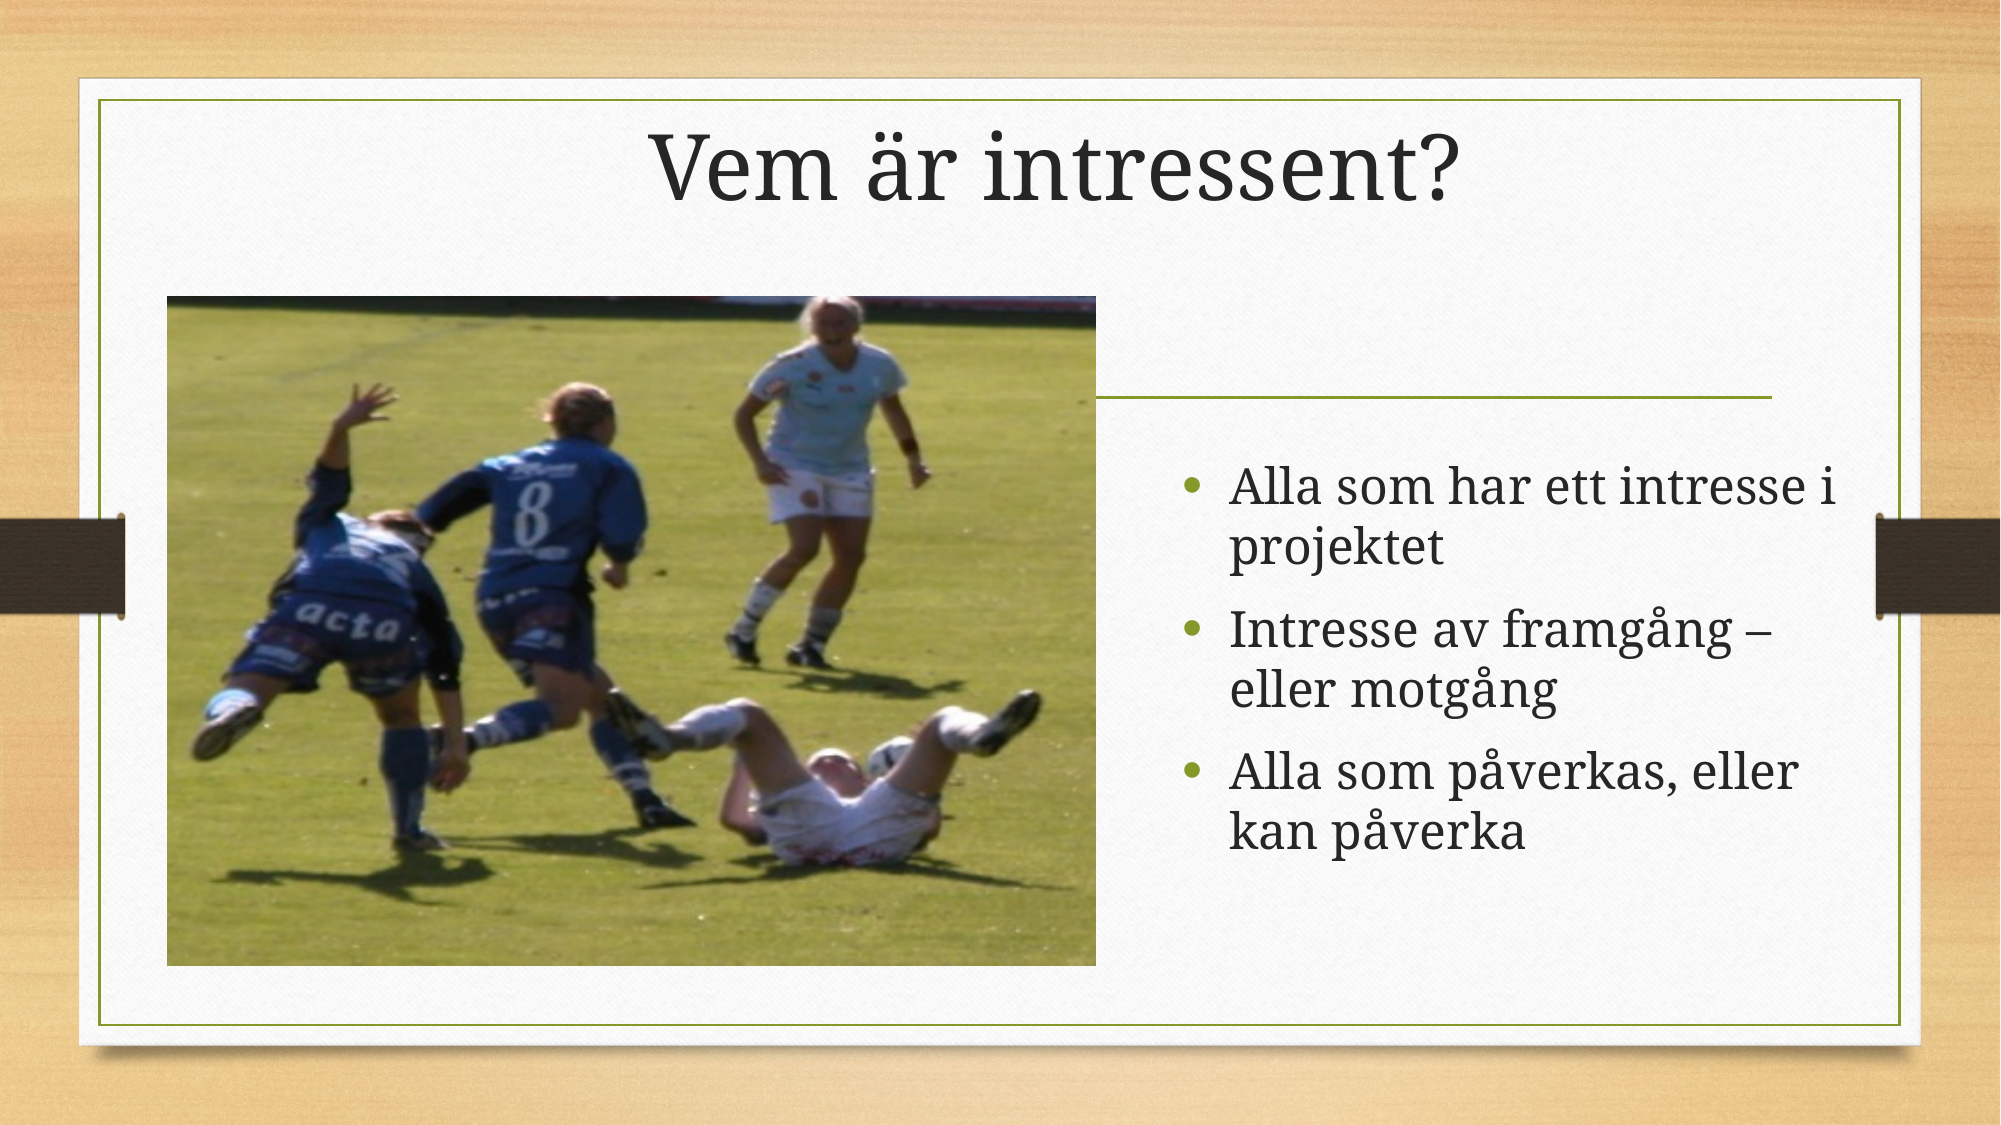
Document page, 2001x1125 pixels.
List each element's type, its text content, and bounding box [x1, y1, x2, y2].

list Alla som har ett intresse i projektet Intresse av framgång – eller motgång Alla som påverkas, eller kan påverka [1167, 447, 1884, 815]
title Vem är intressent? [155, 69, 1956, 258]
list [167, 240, 1096, 1021]
picture [0, 0, 2001, 1125]
